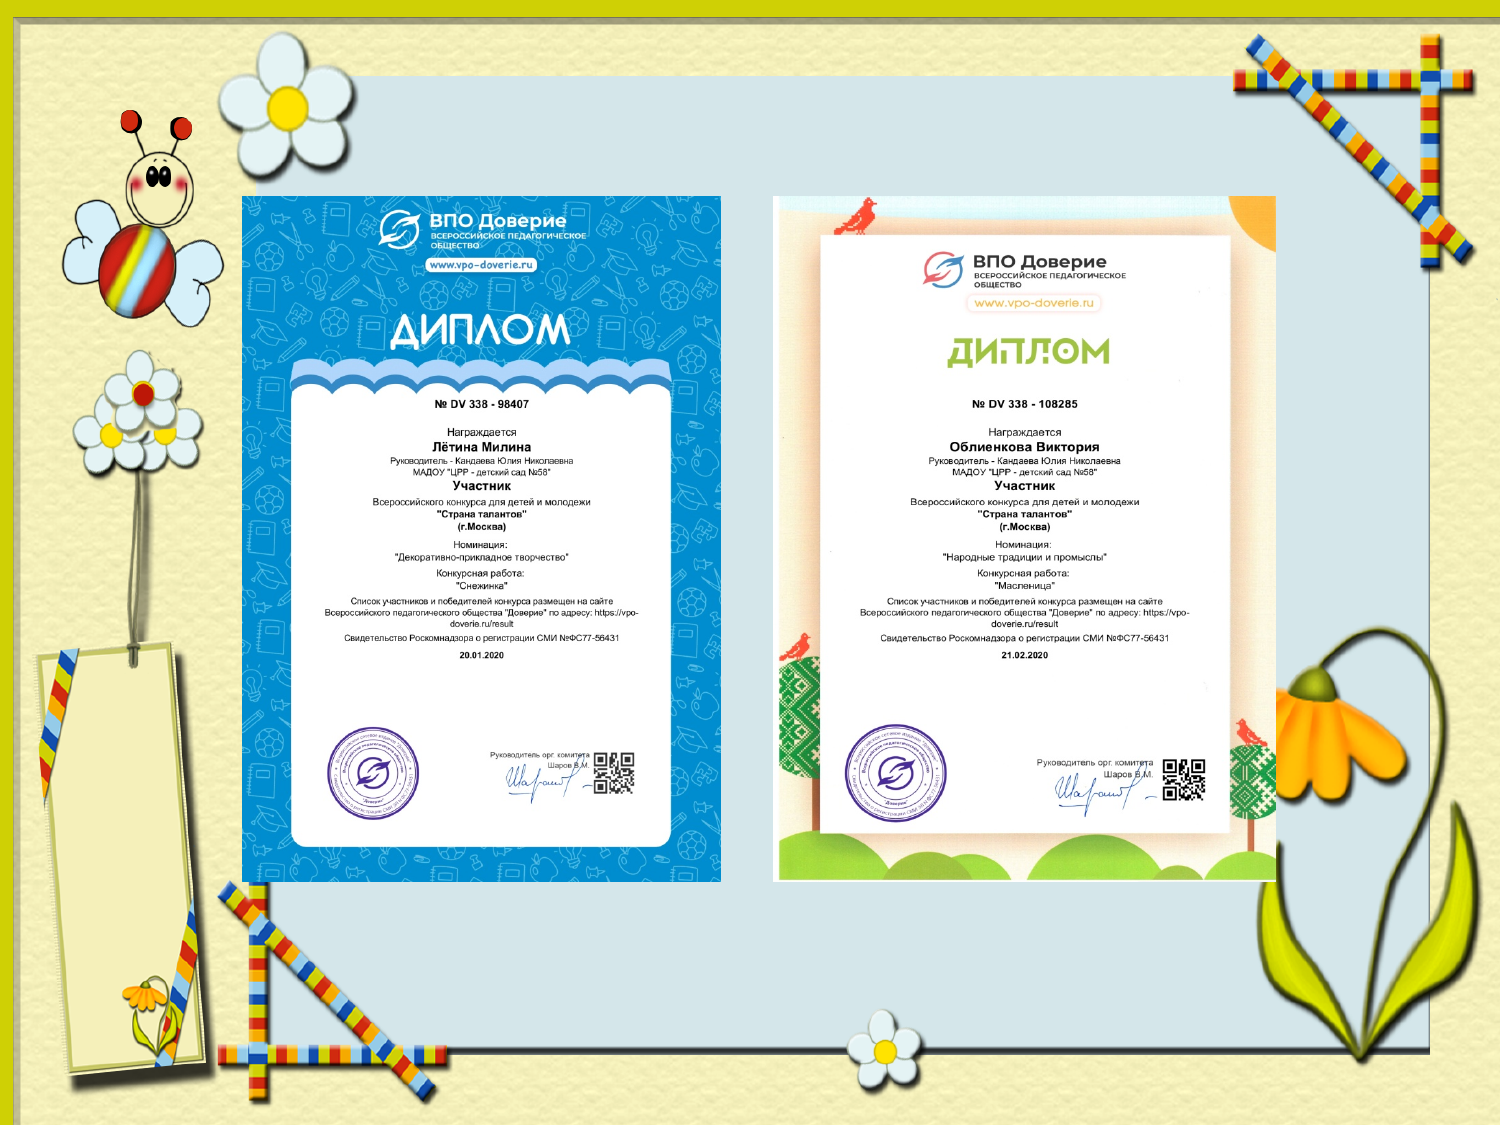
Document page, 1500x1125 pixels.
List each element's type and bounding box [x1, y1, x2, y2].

picture [0, 0, 1500, 1125]
list [241, 196, 721, 882]
